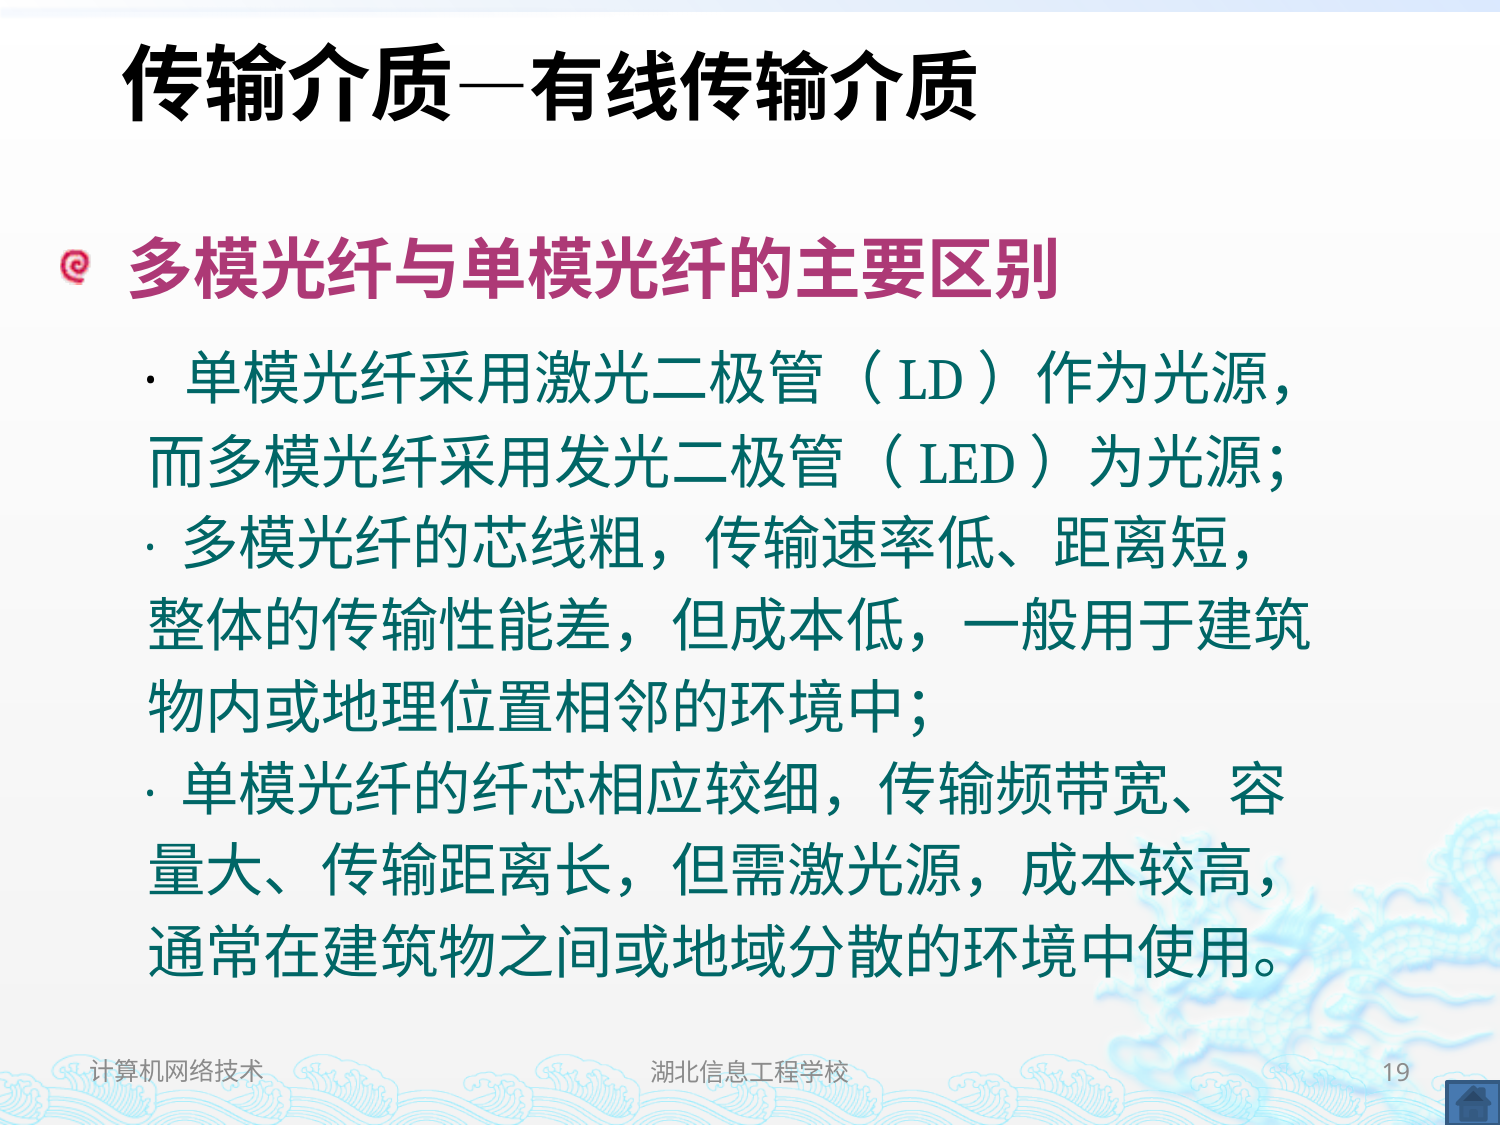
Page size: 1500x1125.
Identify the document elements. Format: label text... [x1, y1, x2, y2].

text_box 多模光纤与单模光纤的主要区别 [5, 219, 1247, 314]
text_box [1445, 1080, 1500, 1125]
footer 湖北信息工程学校 [512, 1042, 988, 1103]
slide_number 计算机网络技术 [75, 1042, 425, 1103]
text_box 传输介质—有线传输介质 [37, 31, 1325, 131]
slide_number 19 [1074, 1042, 1425, 1103]
list · 单模光纤采用激光二极管（LD）作为光源， 而多模光纤采用发光二极管（LED）为光源； · 多模光纤的芯线粗，传输速率低、距离短， 整体的传输性能差，但成本低，一般用于建筑 物内或地理位置相邻的环境中； · 单模光纤的纤芯相应较细，传输频带宽、容 量大、传输距离长，但需激光源，成本较高， 通常在建筑物之间或地域分散的环境中使用。 [132, 326, 1483, 1024]
picture [60, 249, 93, 285]
